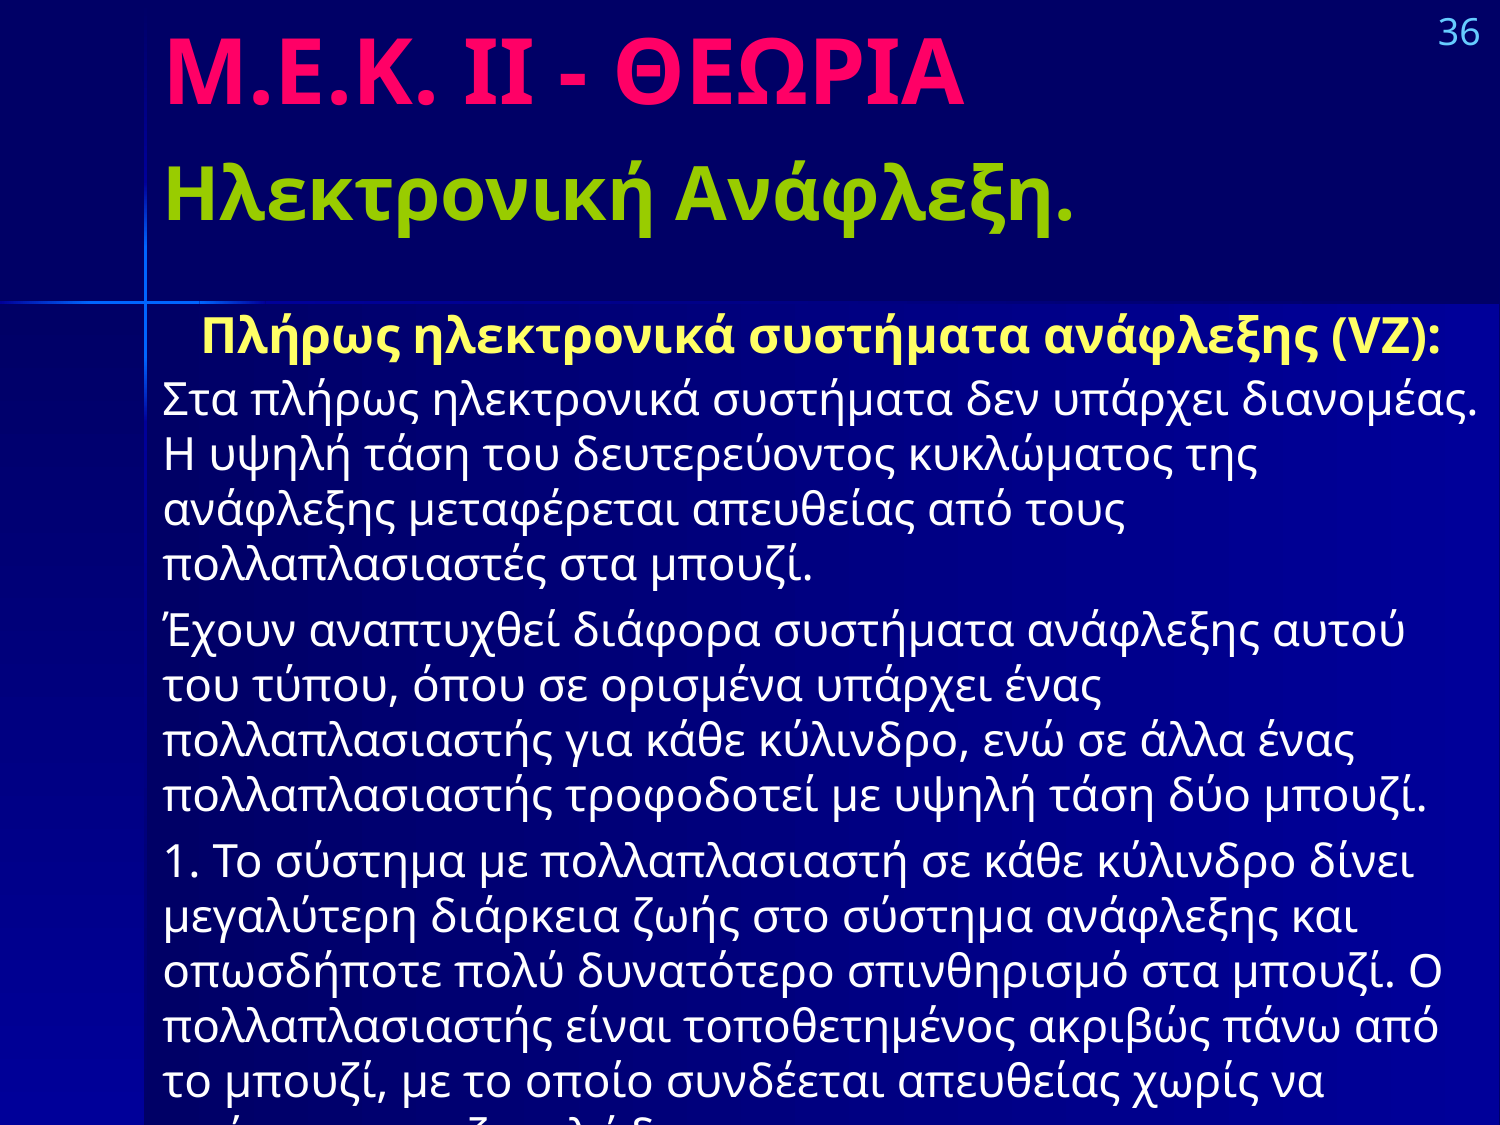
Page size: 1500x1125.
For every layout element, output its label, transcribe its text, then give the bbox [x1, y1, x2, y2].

subtitle Πλήρως ηλεκτρονικά συστήματα ανάφλεξης (VZ): [147, 302, 1500, 361]
text_box 36 [1423, 0, 1500, 67]
text_box Ηλεκτρονική Ανάφλεξη. [147, 137, 1448, 244]
text_box Στα πλήρως ηλεκτρονικά συστήματα δεν υπάρχει διανομέας. Η υψηλή τάση του δευτερεύοντος κυκλώματος της ανάφλεξης μεταφέρεται απευθείας από τους πολλαπλασιαστές στα μπουζί. Έχουν αναπτυχθεί διάφορα συστήματα ανάφλεξης αυτού του τύπου, όπου σε ορισμένα υπάρχει ένας πολλαπλασιαστής για κάθε κύλινδρο, ενώ σε άλλα ένας πολλαπλασιαστής τροφοδοτεί με υψηλή τάση δύο μπουζί. 1. Το σύστημα με πολλαπλασιαστή σε κάθε κύλινδρο δίνει μεγαλύτερη διάρκεια ζωής στο σύστημα ανάφλεξης και οπωσδήποτε πολύ δυνατότερο σπινθηρισμό στα μπουζί. Ο πολλαπλασιαστής είναι τοποθετημένος ακριβώς πάνω από το μπουζί, με το οποίο συνδέεται απευθείας χωρίς να υπάρχει μπουζοκαλώδιο. [147, 361, 1500, 1125]
title Μ.Ε.Κ. IΙ - ΘΕΩΡΙΑ [147, 0, 1311, 130]
